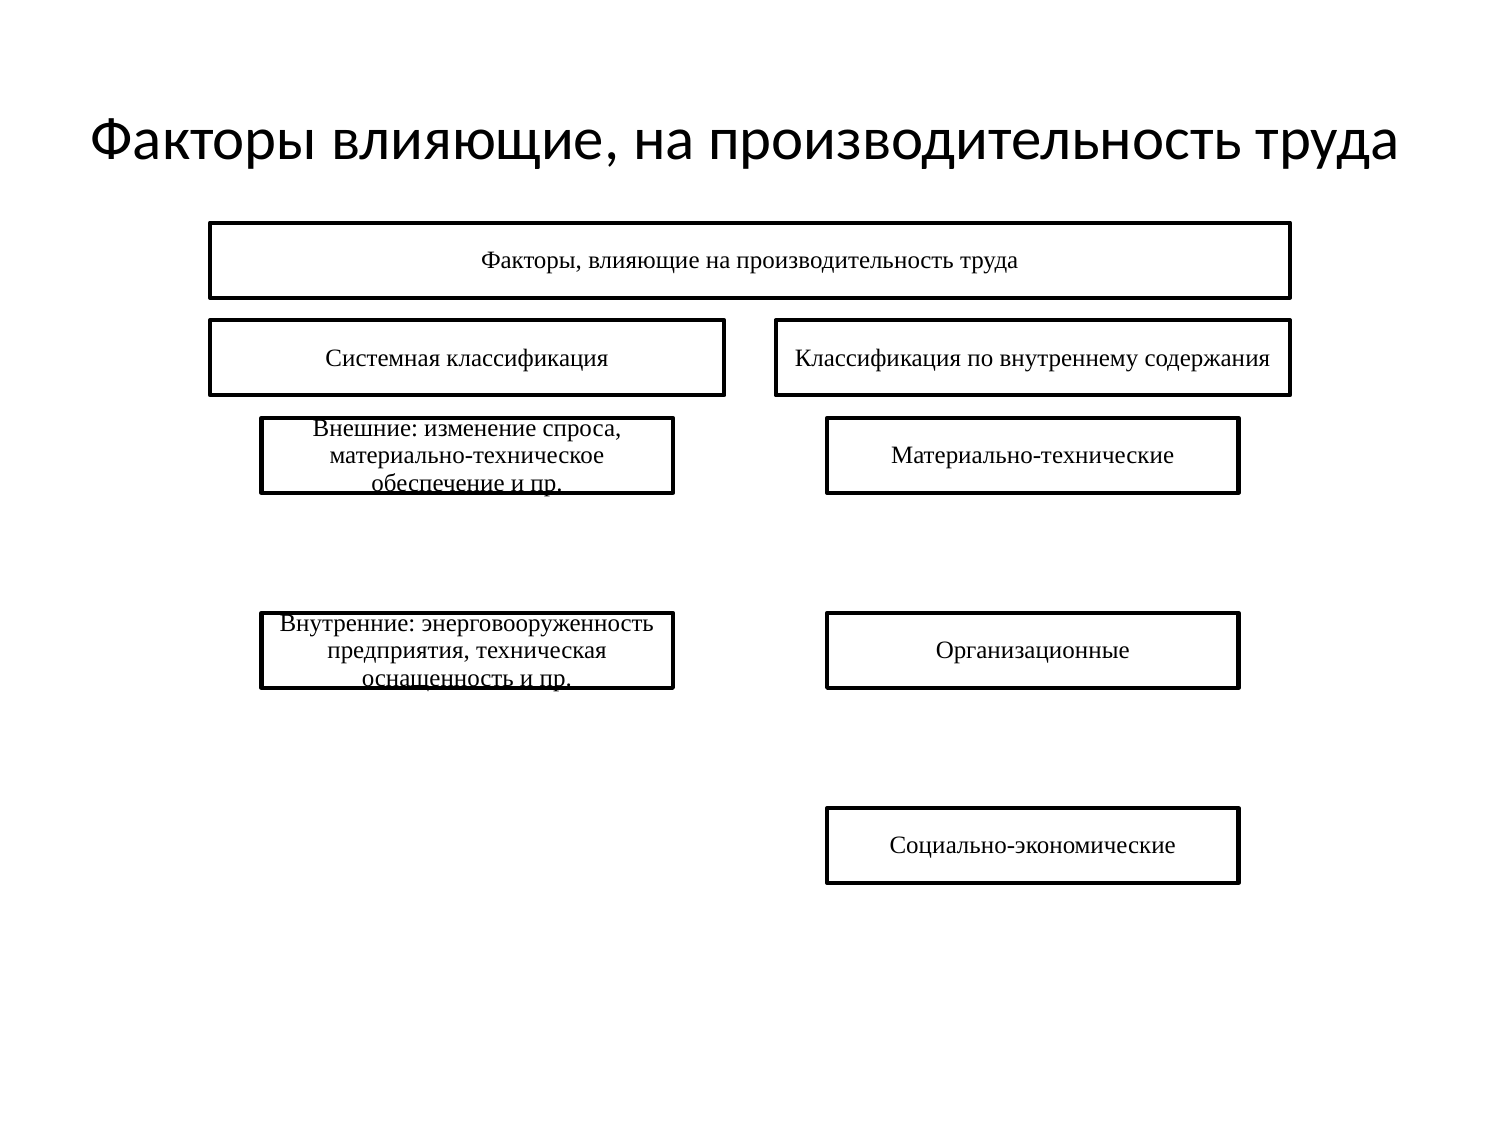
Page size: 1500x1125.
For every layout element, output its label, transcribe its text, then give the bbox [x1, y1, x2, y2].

title Факторы влияющие, на производительность труда [70, 82, 1421, 224]
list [74, 222, 1426, 1079]
